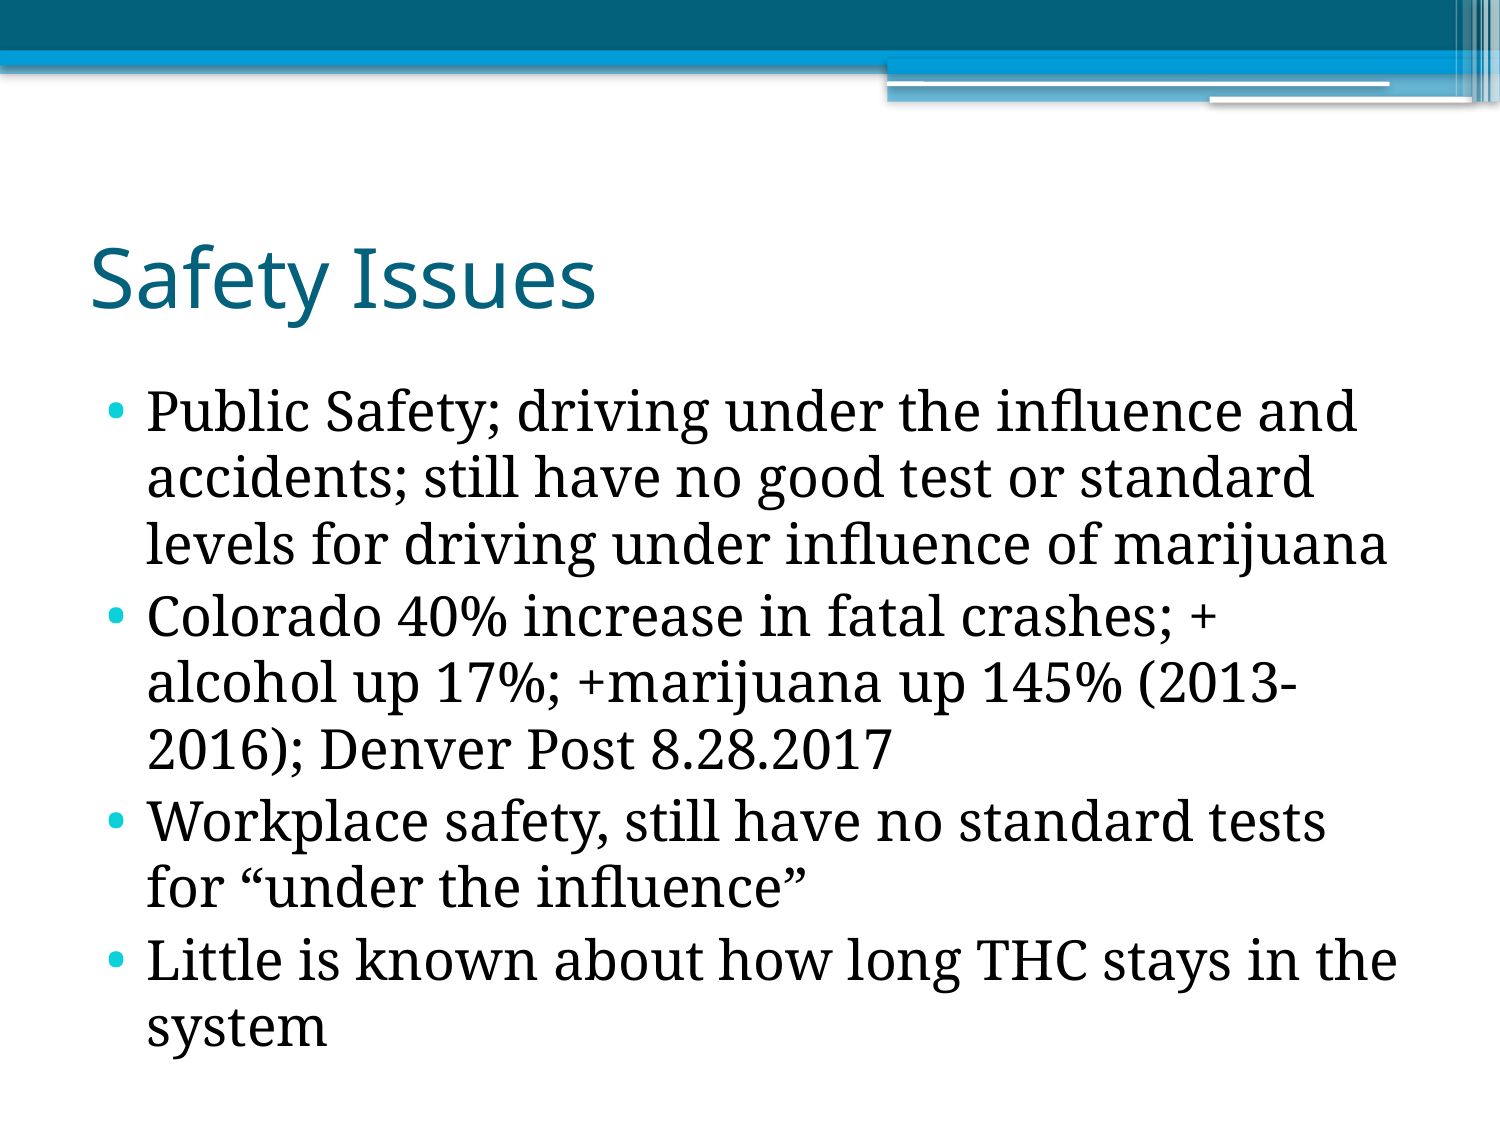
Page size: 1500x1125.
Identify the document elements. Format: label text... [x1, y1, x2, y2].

list Public Safety; driving under the influence and accidents; still have no good test or standard levels for driving under influence of marijuana Colorado 40% increase in fatal crashes; + alcohol up 17%; +marijuana up 145% (2013-2016); Denver Post 8.28.2017 Workplace safety, still have no standard tests for “under the influence” Little is known about how long THC stays in the system [75, 368, 1425, 1079]
title Safety Issues [75, 187, 1425, 363]
